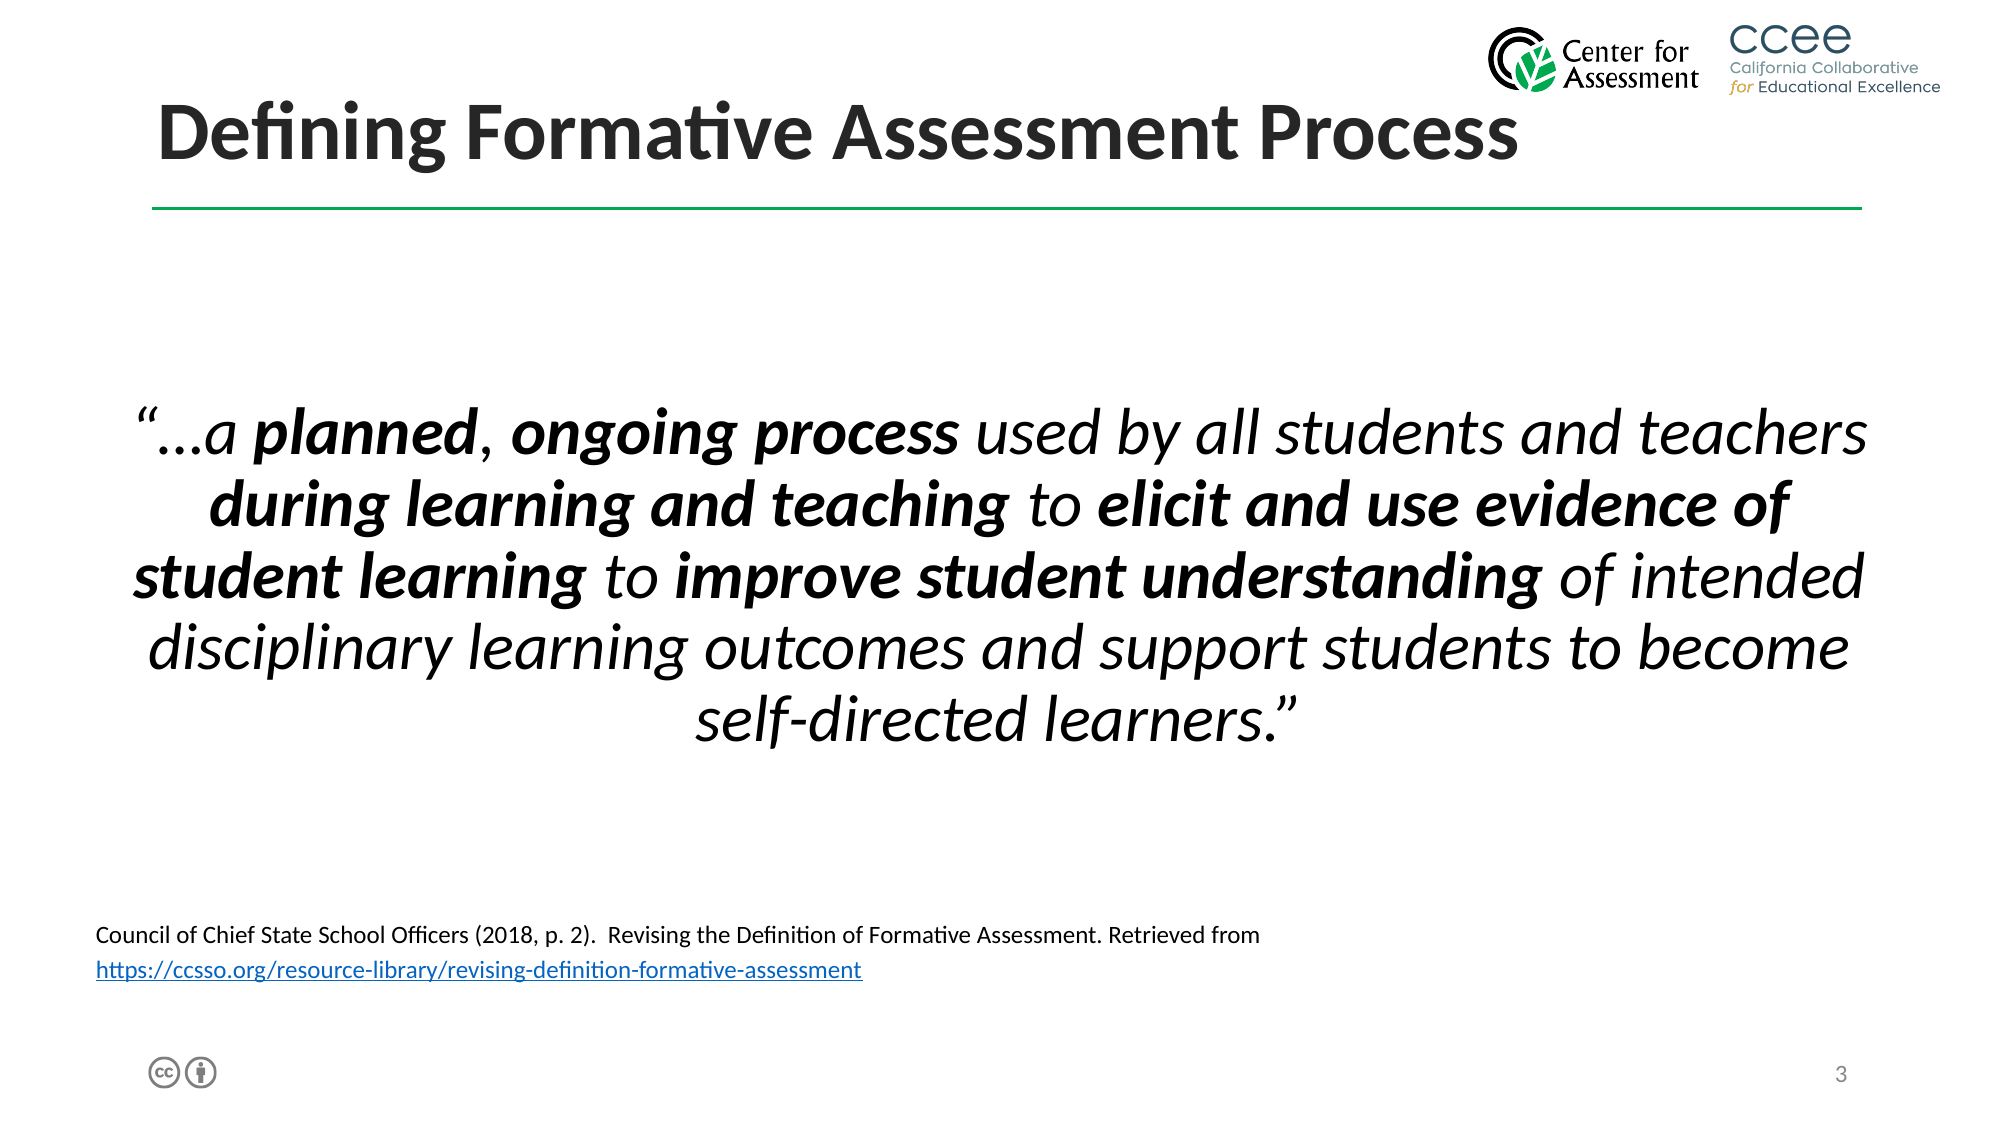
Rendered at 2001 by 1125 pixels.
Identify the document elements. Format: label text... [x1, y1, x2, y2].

list “…a planned, ongoing process used by all students and teachers during learning and teaching to elicit and use evidence of student learning to improve student understanding of intended disciplinary learning outcomes and support students to become self-directed learners.” [95, 280, 1905, 885]
slide_number 3 [1412, 1042, 1863, 1103]
text_box Council of Chief State School Officers (2018, p. 2). Revising the Definition of Formative Assessment. Retrieved from https://ccsso.org/resource-library/revising-definition-formative-assessment [80, 899, 1925, 1011]
title Defining Formative Assessment Process [137, 59, 1863, 206]
picture [1729, 25, 1940, 95]
picture [1488, 27, 1699, 59]
